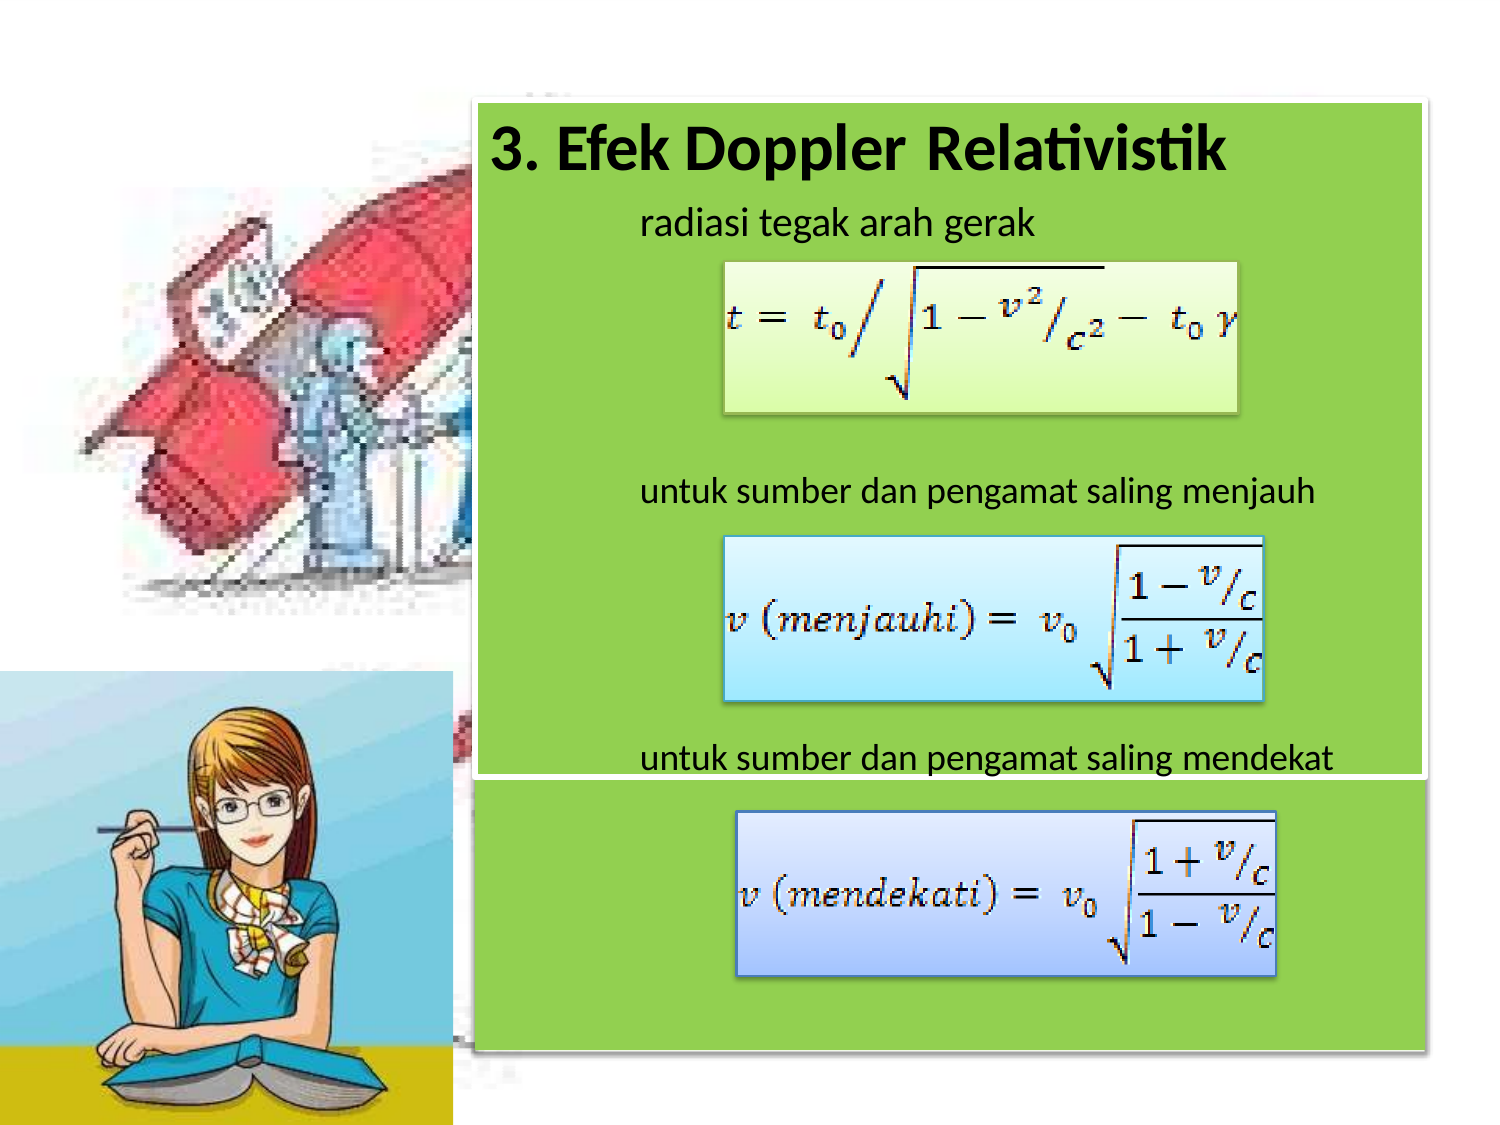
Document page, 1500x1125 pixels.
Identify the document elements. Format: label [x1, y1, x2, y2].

text_box [0, 256, 1285, 1125]
text_box [0, 0, 1500, 1125]
